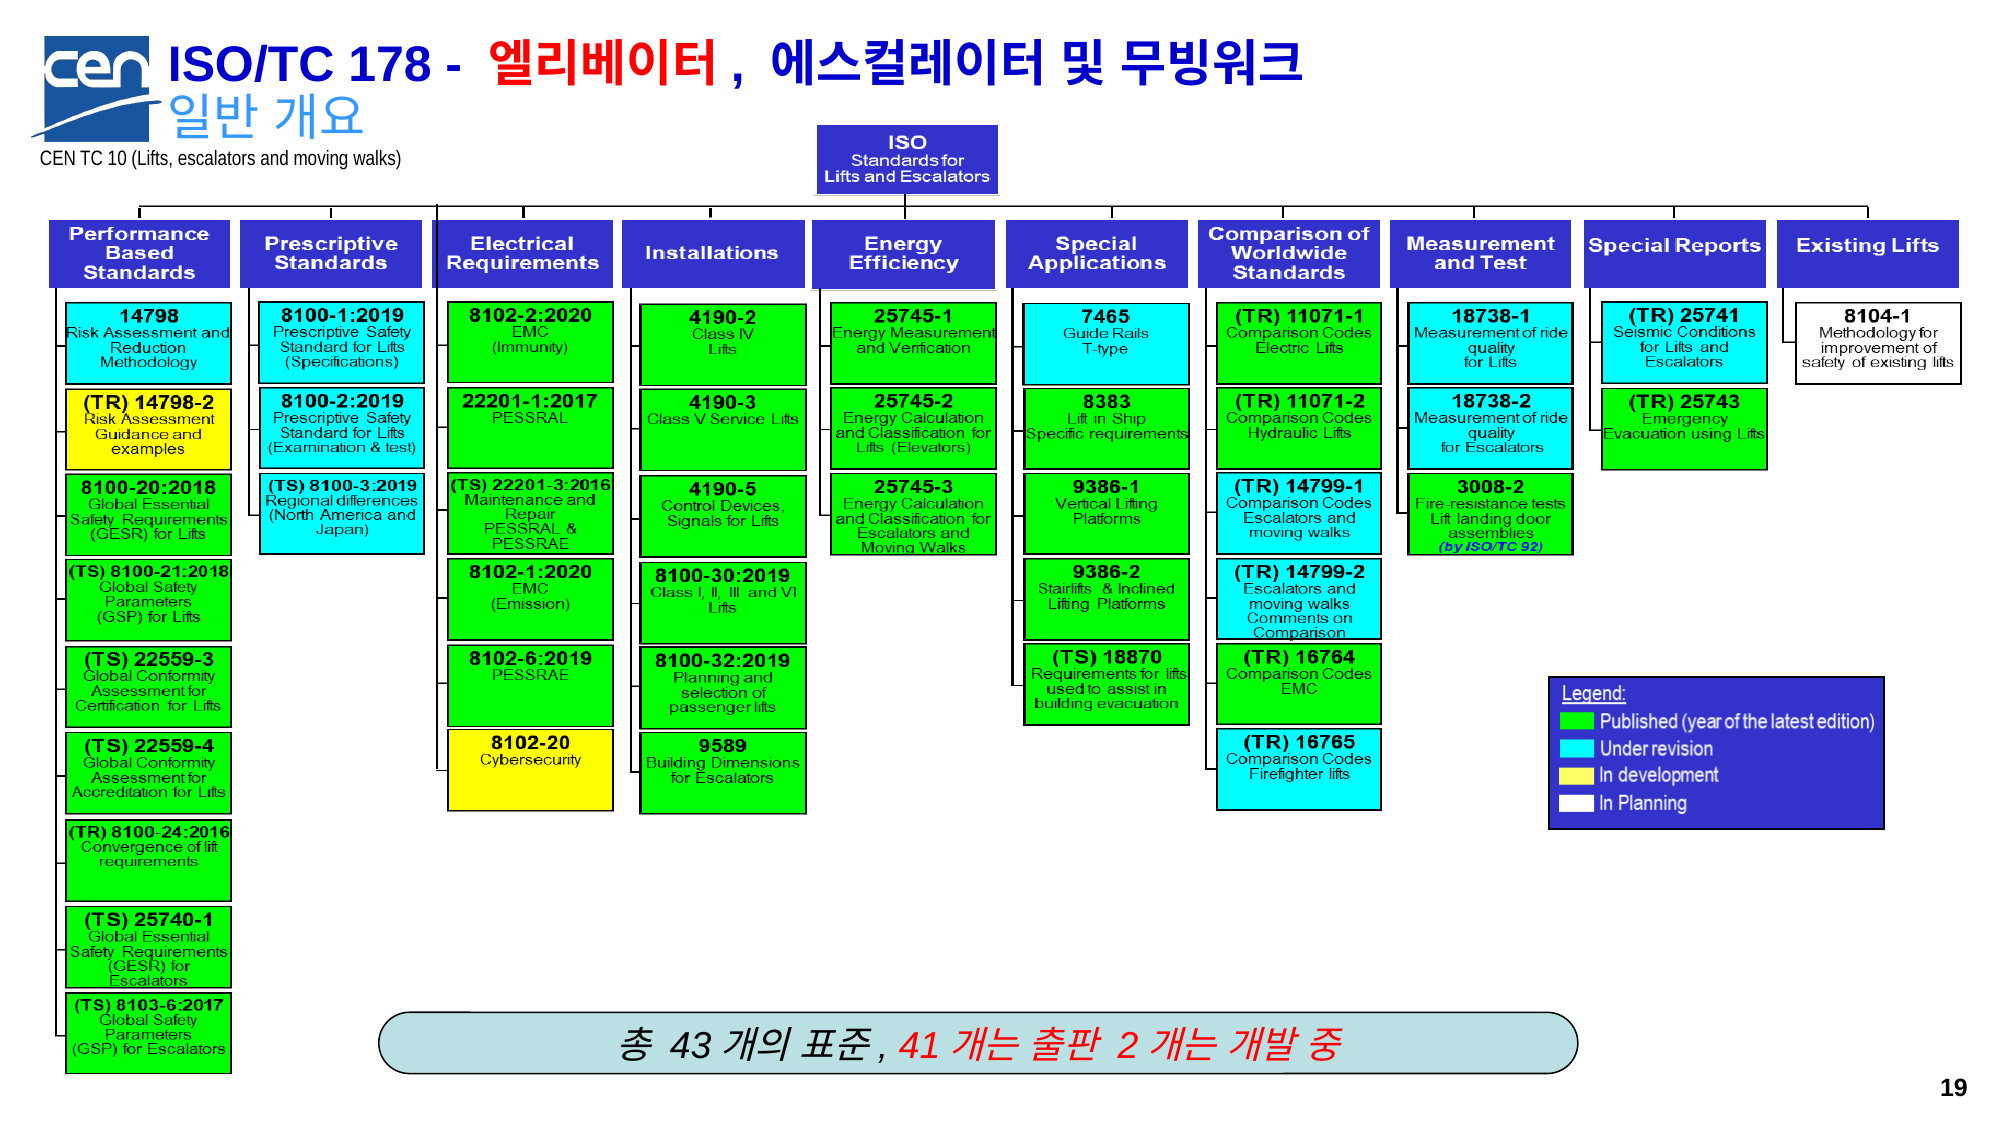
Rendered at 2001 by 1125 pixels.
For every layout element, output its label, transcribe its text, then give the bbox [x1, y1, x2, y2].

picture [29, 34, 1968, 1074]
title ISO/TC 178 - 엘리베이터, 에스컬레이터 및 무빙워크 일반 개요 [168, 38, 1953, 123]
